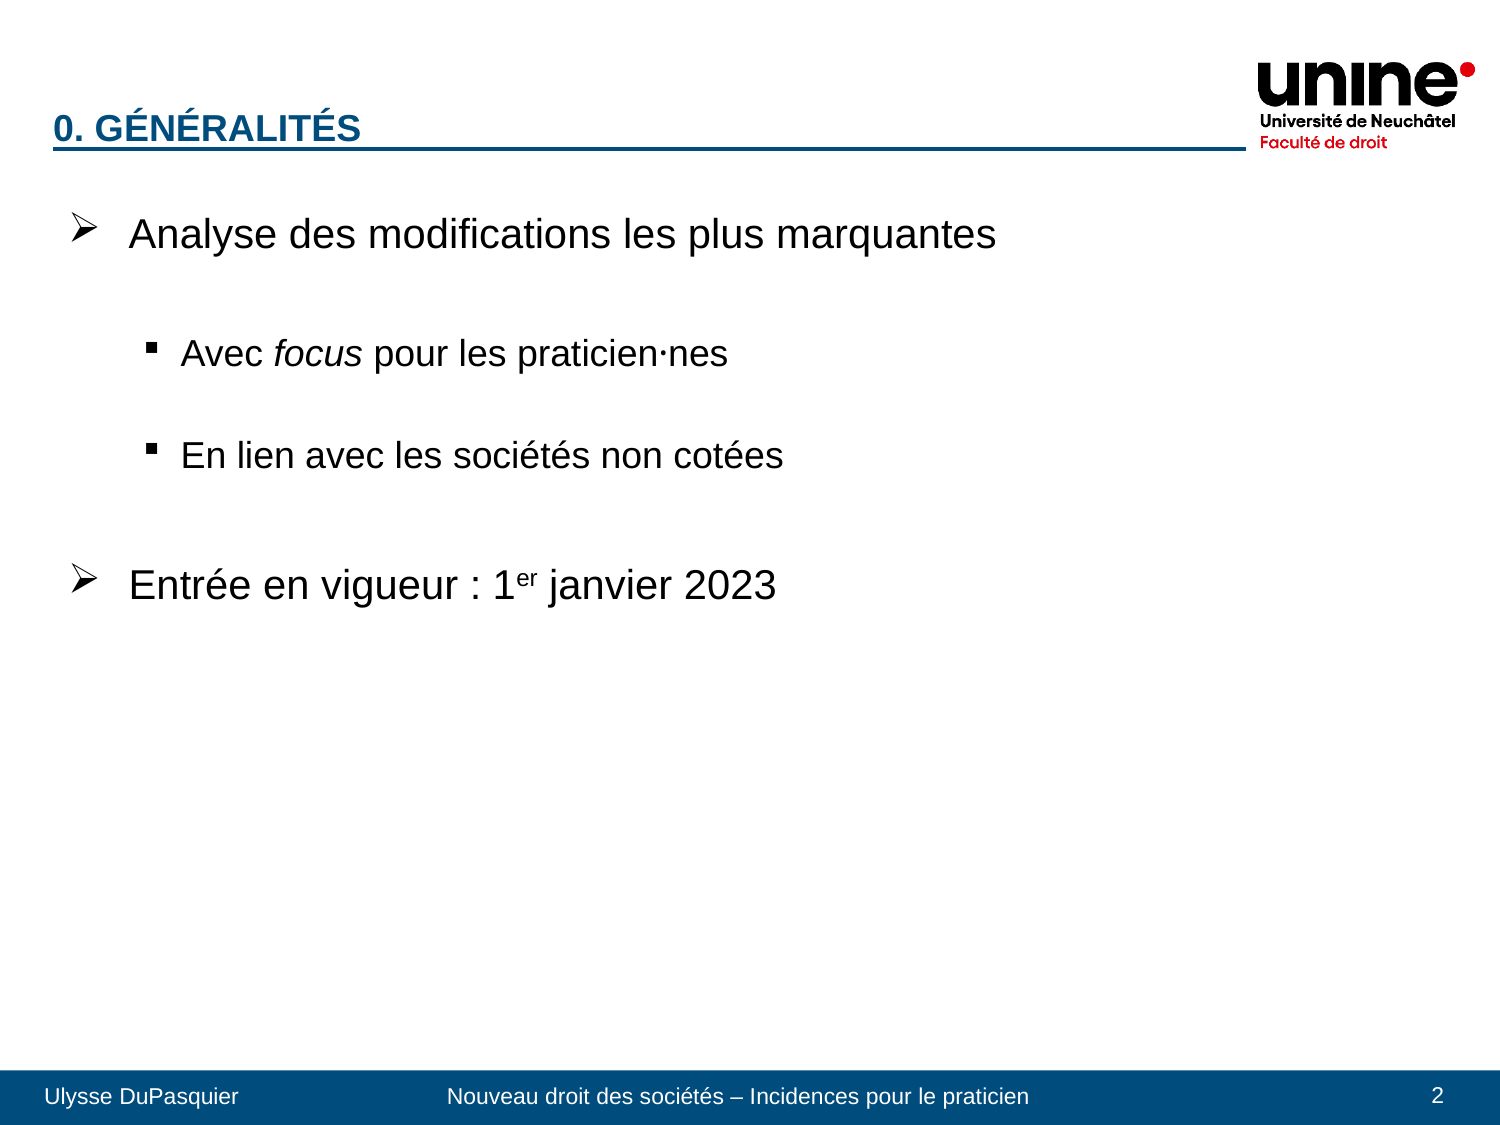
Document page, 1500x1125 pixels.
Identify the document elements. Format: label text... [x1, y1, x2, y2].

picture [1257, 61, 1476, 150]
text_box 0. Généralités [53, 103, 1247, 148]
text_box Analyse des modifications les plus marquantes Avec focus pour les praticien⸱nes En lien avec les sociétés non cotées Entrée en vigueur : 1er janvier 2023 [53, 205, 1392, 1022]
